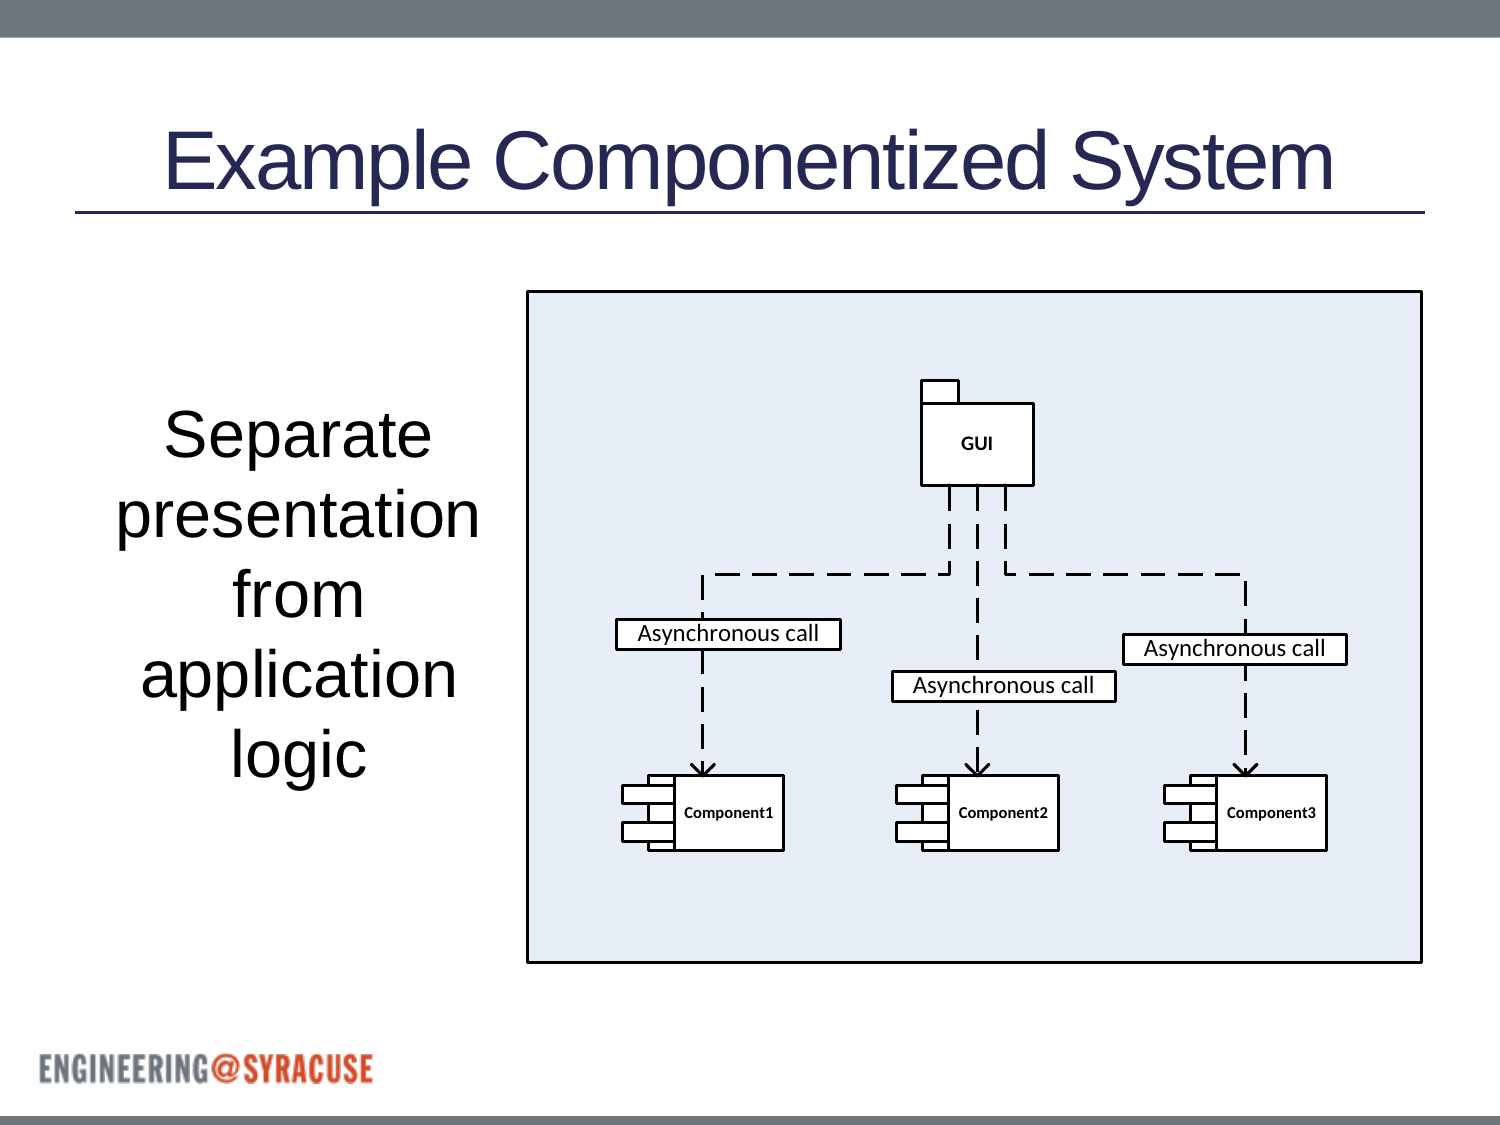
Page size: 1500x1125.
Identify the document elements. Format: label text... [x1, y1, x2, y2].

picture [39, 1053, 374, 1084]
picture [523, 287, 1426, 967]
title Example Componentized System [75, 75, 1425, 238]
list Separate presentation from application logic [75, 383, 520, 838]
